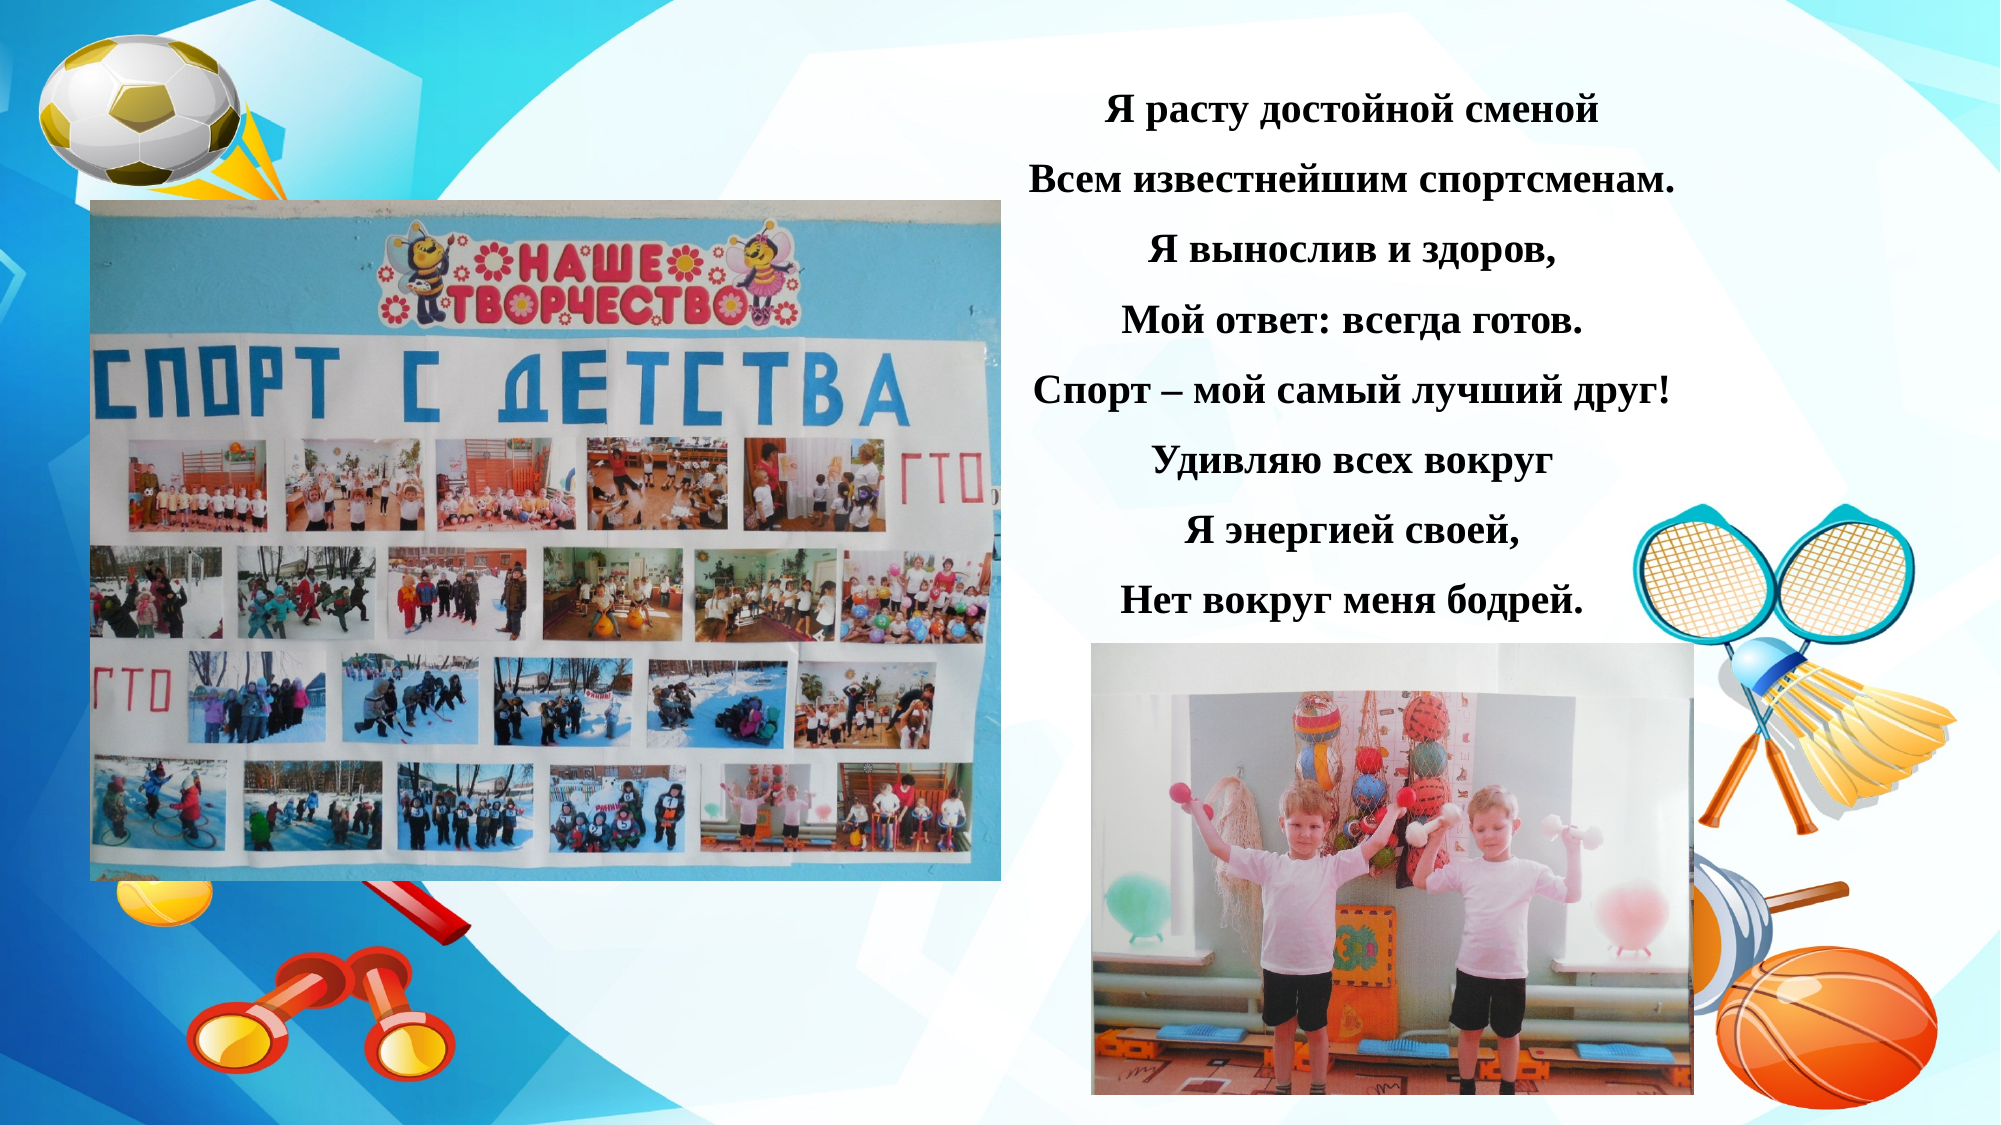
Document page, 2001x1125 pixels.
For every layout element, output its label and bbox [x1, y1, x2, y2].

list [90, 200, 1001, 881]
picture [0, 0, 2000, 1125]
